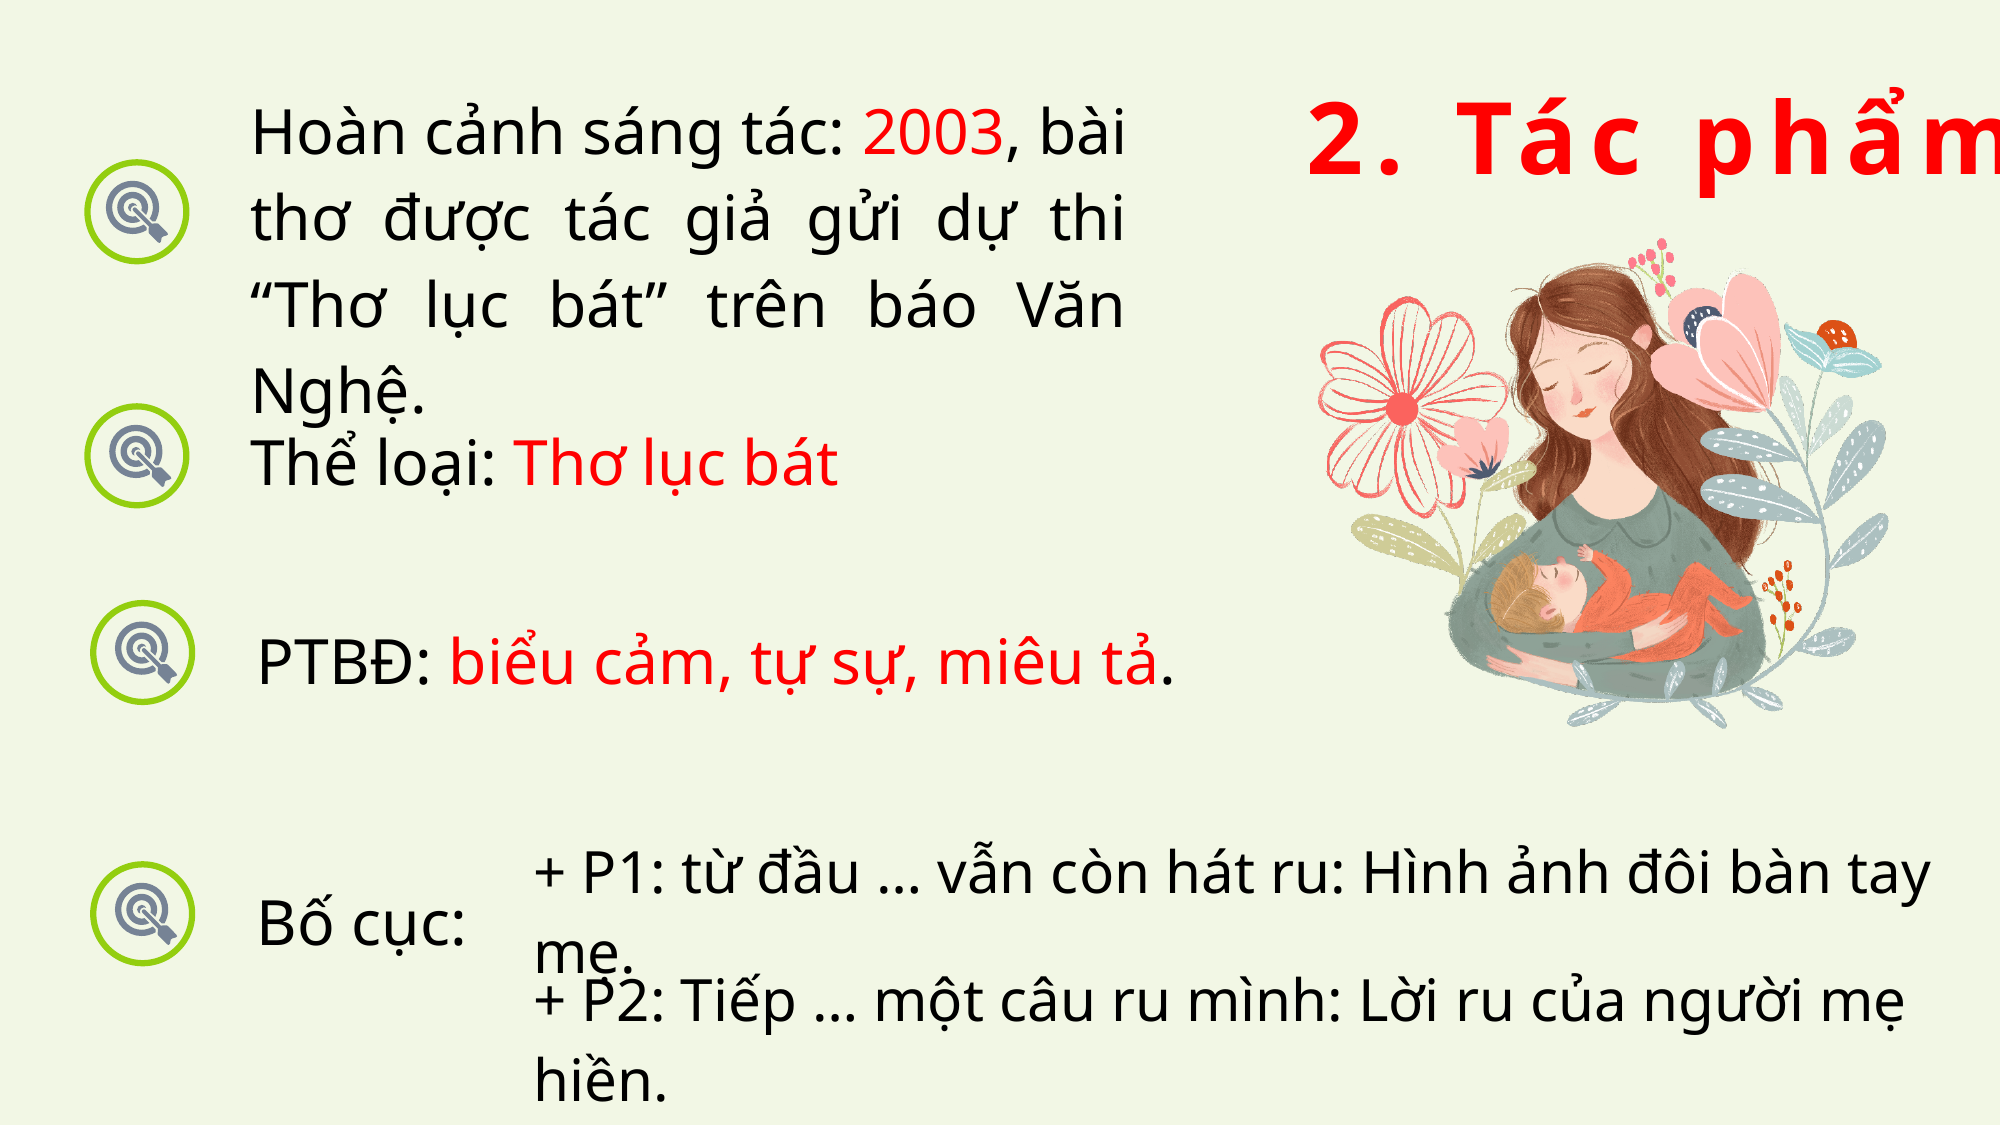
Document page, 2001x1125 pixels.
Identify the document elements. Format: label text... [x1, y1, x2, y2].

picture [1317, 39, 1916, 935]
text_box + P2: Tiếp … một câu ru mình: Lời ru của người mẹ hiền. [518, 944, 1969, 1121]
text_box 2. Tác phẩm [1306, 38, 2000, 163]
text_box [86, 405, 188, 507]
text_box PTBĐ: biểu cảm, tự sự, miêu tả. [242, 603, 1290, 789]
text_box [113, 881, 179, 946]
text_box Bố cục: [242, 864, 518, 1051]
text_box [92, 863, 194, 965]
text_box [92, 602, 194, 703]
text_box [113, 620, 179, 685]
text_box Thể loại: Thơ lục bát [235, 404, 1145, 522]
text_box + P1: từ đầu … vẫn còn hát ru: Hình ảnh đôi bàn tay mẹ. [518, 817, 1969, 944]
text_box Hoàn cảnh sáng tác: 2003, bài thơ được tác giả gửi dự thi “Thơ lục bát” trên báo Văn Nghệ. [235, 73, 1143, 291]
text_box [108, 423, 173, 488]
text_box [86, 161, 188, 263]
text_box [104, 179, 170, 244]
